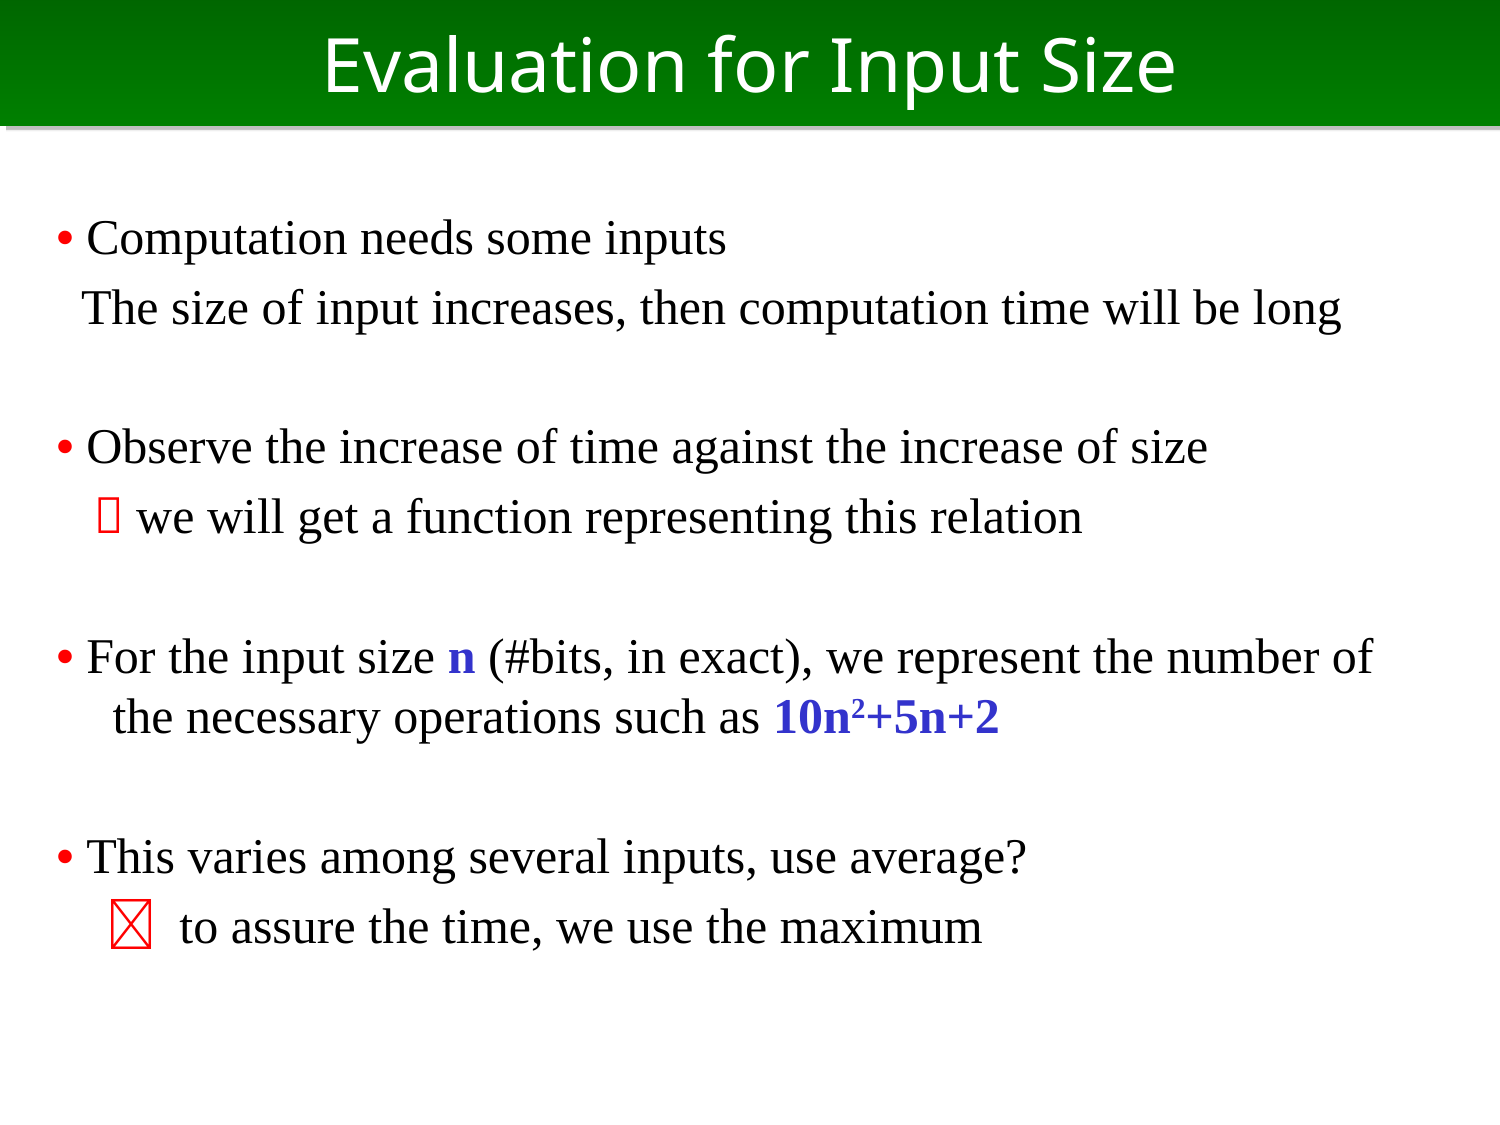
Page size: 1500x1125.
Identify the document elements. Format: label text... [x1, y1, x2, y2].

list • Computation needs some inputs The size of input increases, then computation time will be long • Observe the increase of time against the increase of size  we will get a function representing this relation • For the input size n (#bits, in exact), we represent the number of the necessary operations such as 10n2+5n+2 • This varies among several inputs, use average?  to assure the time, we use the maximum [40, 196, 1459, 1071]
title Evaluation for Input Size [0, 0, 1500, 126]
